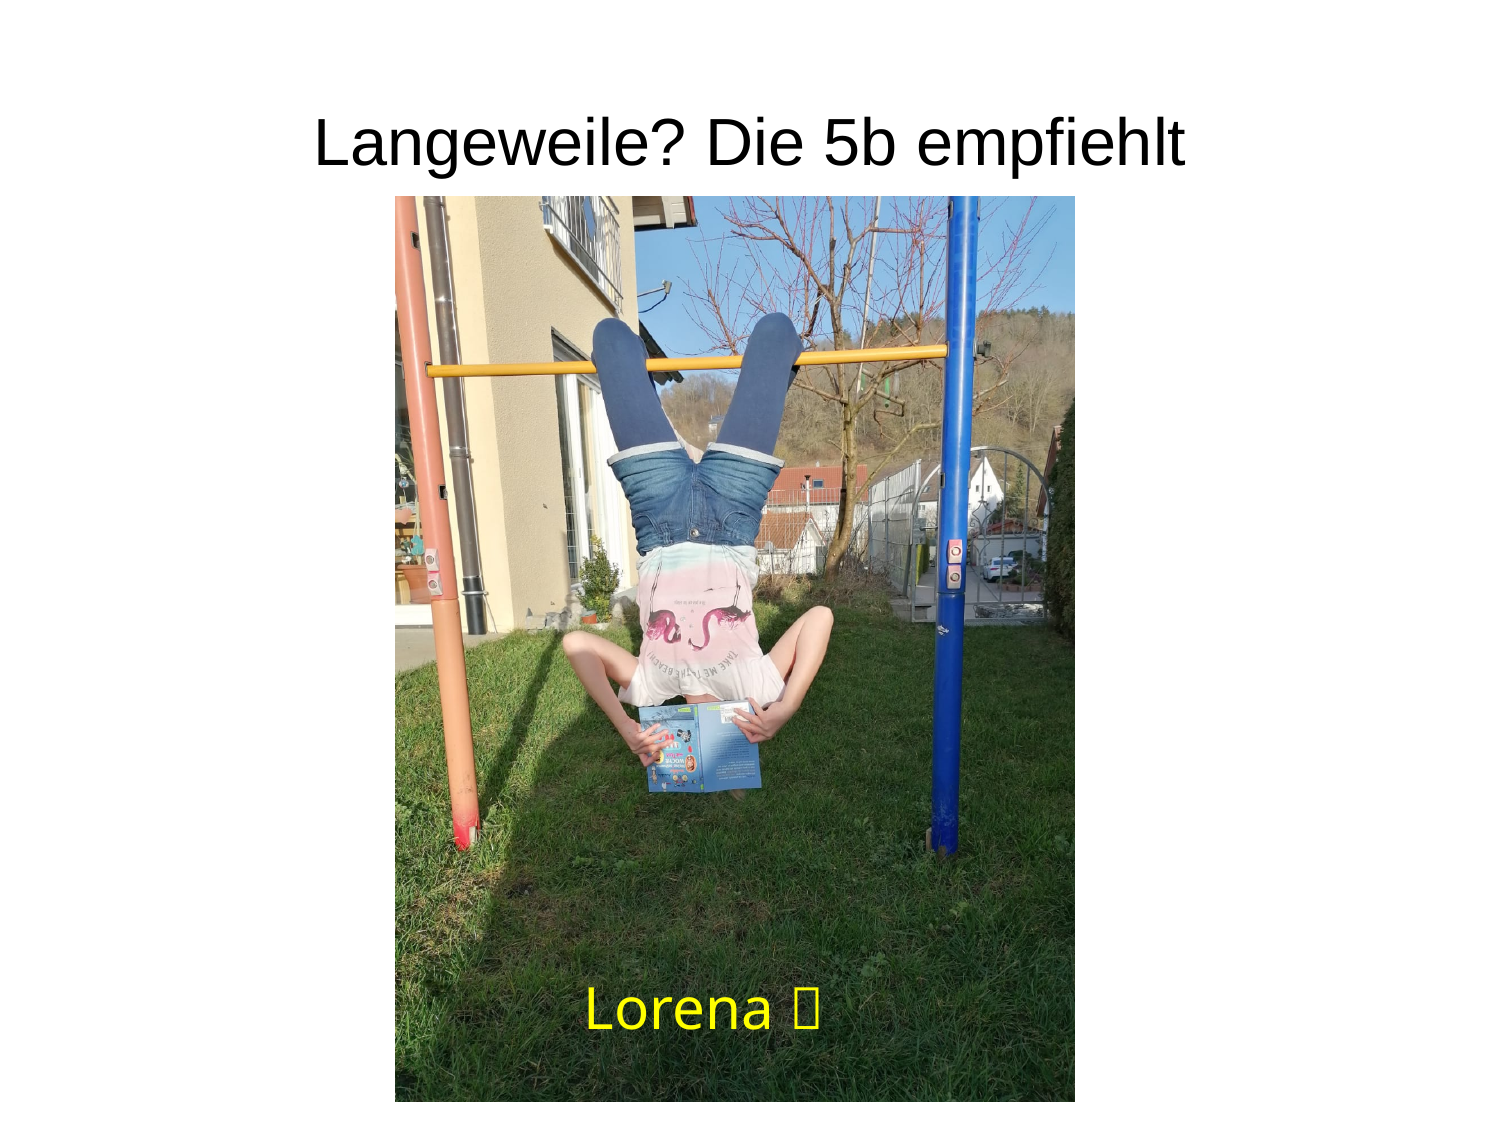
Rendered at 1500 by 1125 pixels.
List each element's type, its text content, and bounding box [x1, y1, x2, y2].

picture [395, 195, 1075, 1102]
title Langeweile? Die 5b empfiehlt [75, 45, 1425, 233]
